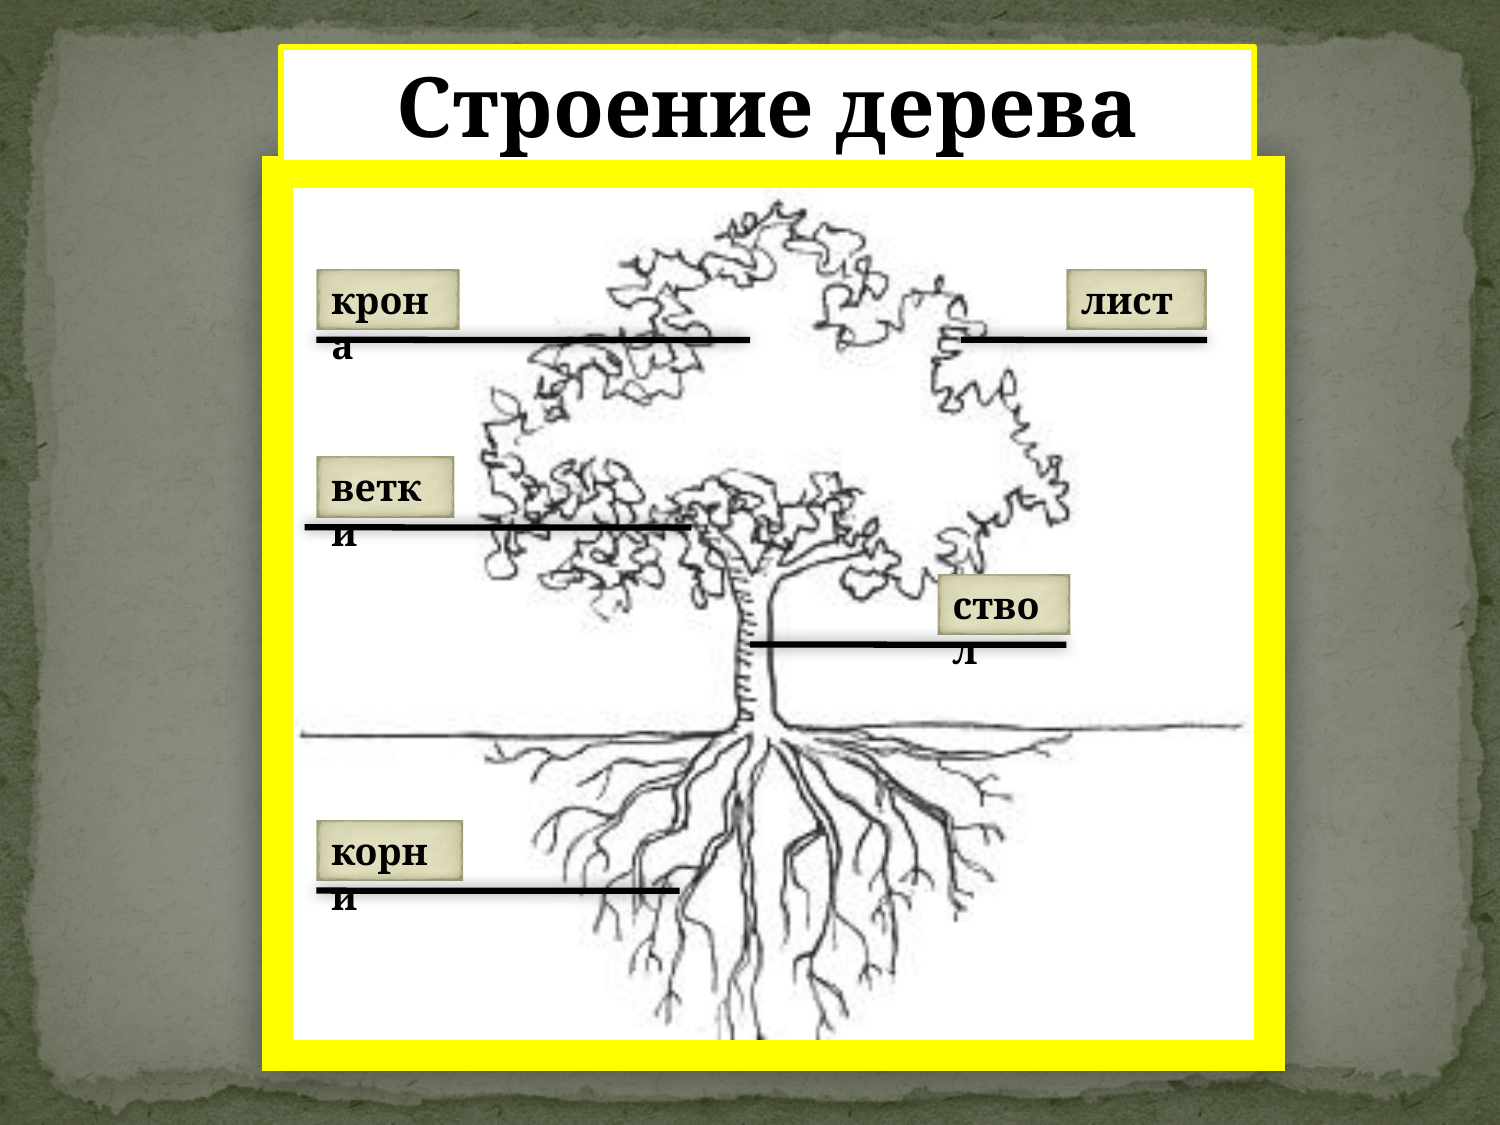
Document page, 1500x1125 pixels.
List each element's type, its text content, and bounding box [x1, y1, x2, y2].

picture [0, 0, 1500, 1125]
text_box Строение дерева [281, 46, 1254, 163]
